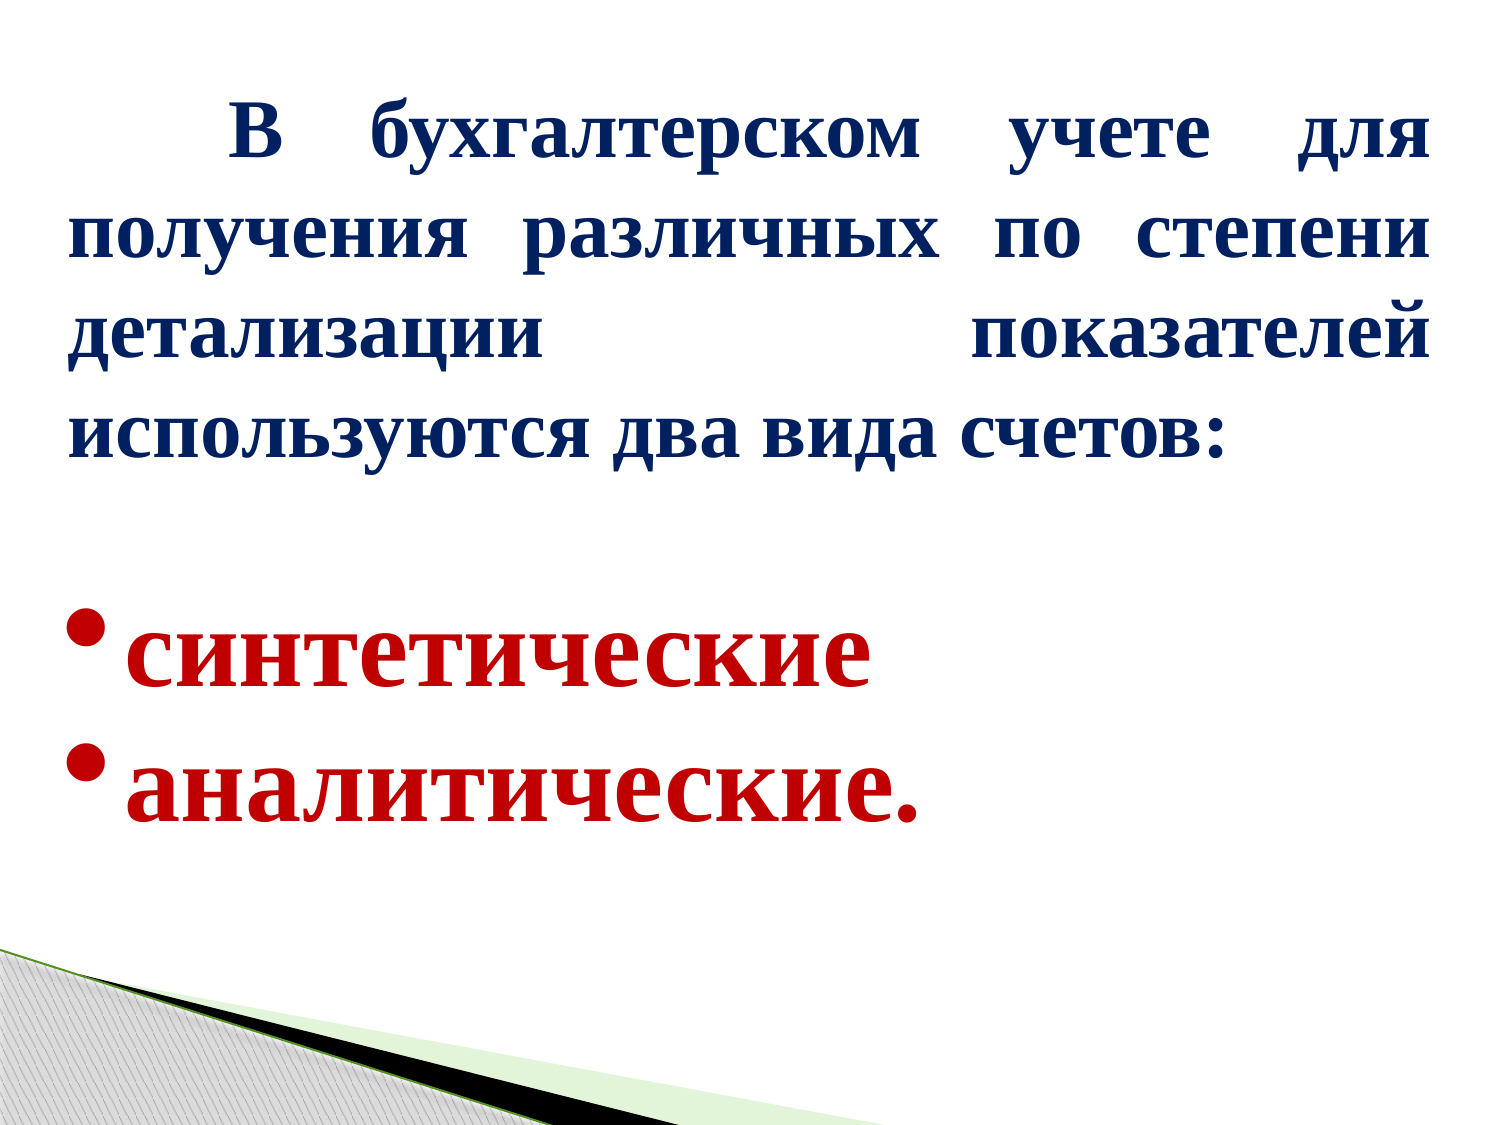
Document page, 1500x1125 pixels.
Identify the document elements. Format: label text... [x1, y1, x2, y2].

text_box В бухгалтерском учете для получения различных по степени детализации показателей используются два вида счетов: синтетические аналитические. [53, 66, 1447, 851]
